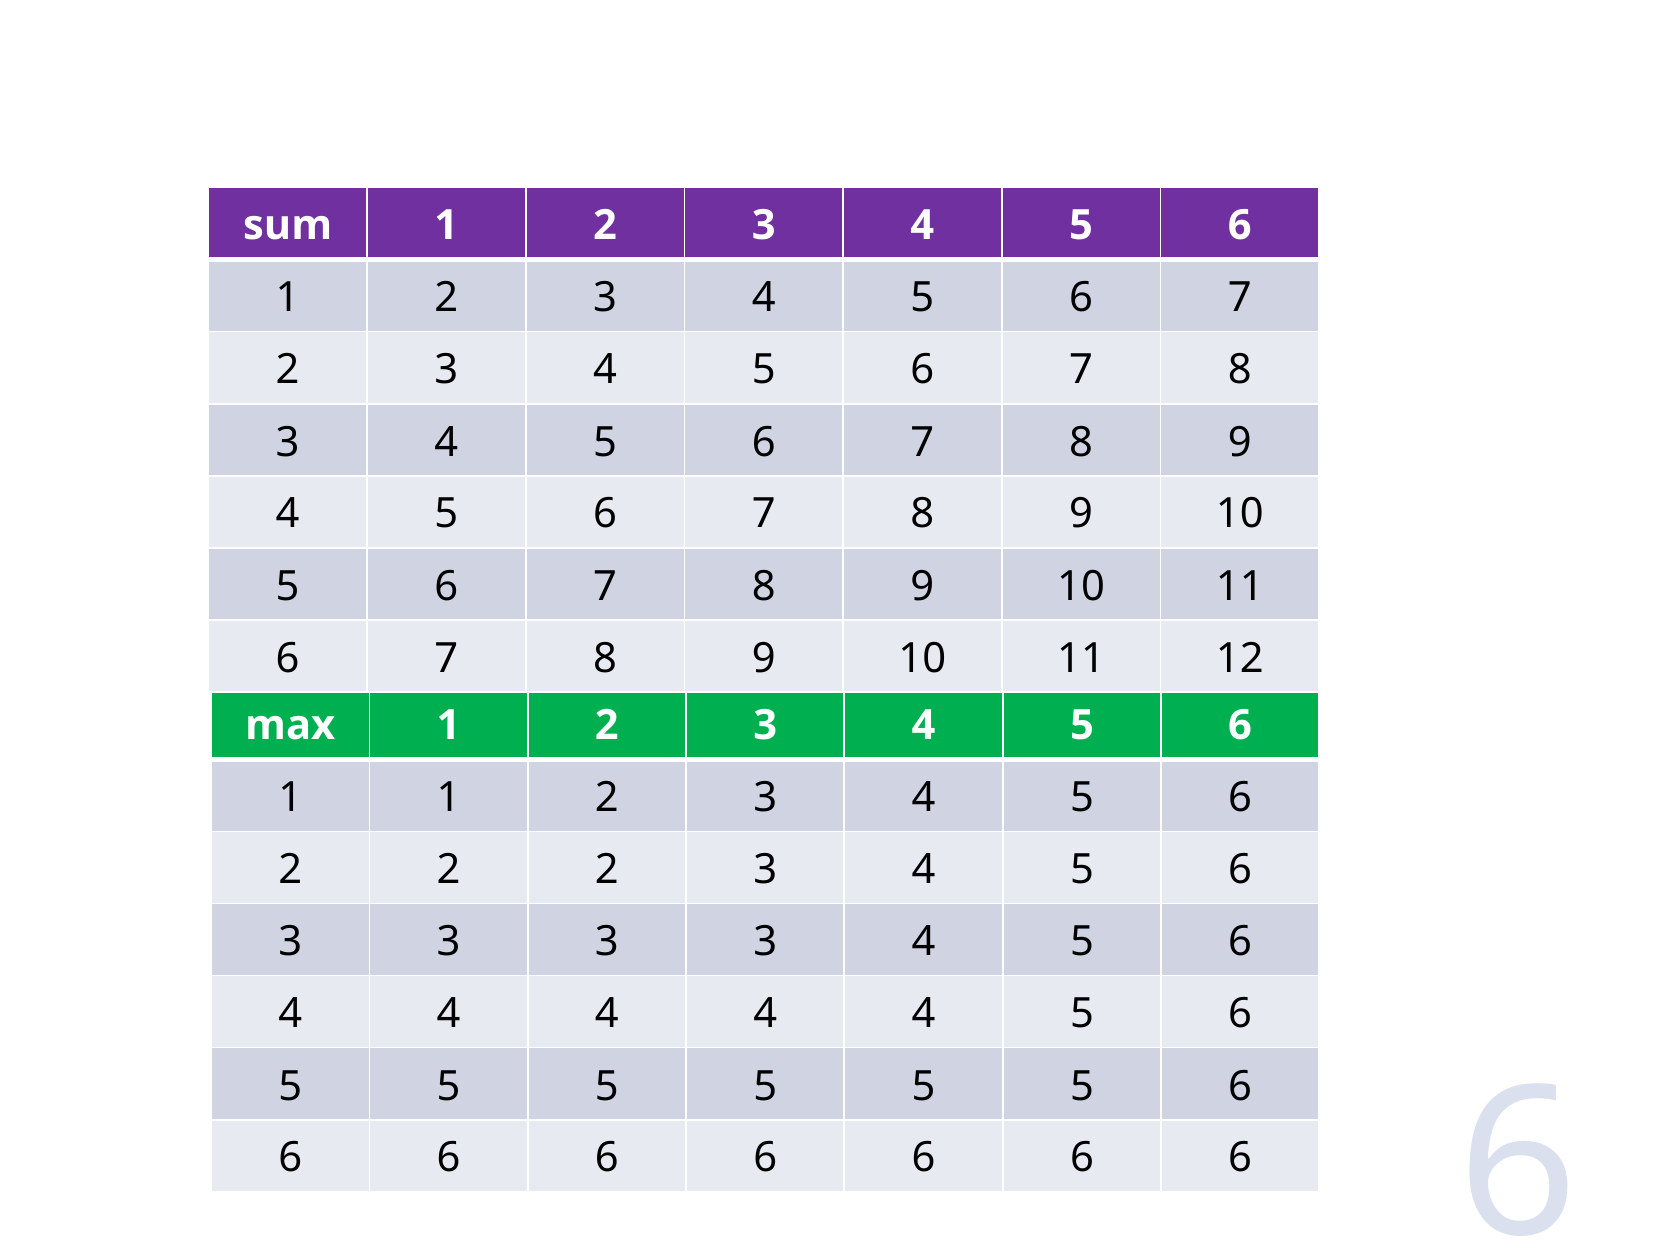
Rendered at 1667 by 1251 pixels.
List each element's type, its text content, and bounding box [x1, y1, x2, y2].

table_cell 3 [212, 904, 369, 975]
table_cell 10 [1161, 477, 1318, 547]
table_cell 3 [687, 762, 843, 831]
table_cell 6 [685, 405, 842, 475]
table_cell 6 [212, 1121, 369, 1191]
table_cell 9 [844, 549, 1001, 619]
table_cell 7 [368, 621, 525, 691]
table_cell 6 [1003, 262, 1160, 331]
table_cell 10 [1003, 549, 1160, 619]
table_cell 4 [845, 976, 1002, 1047]
table_cell 6 [687, 1121, 843, 1191]
table_cell 9 [1003, 477, 1160, 547]
table_cell 6 [1162, 762, 1318, 831]
table_cell 8 [844, 477, 1001, 547]
table_cell 4 [527, 332, 684, 403]
table_cell 12 [1161, 621, 1318, 691]
table_cell 5 [527, 405, 684, 475]
table_cell 5 [529, 1048, 685, 1119]
table_cell 6 [529, 1121, 685, 1191]
table_cell 2 [368, 262, 525, 331]
table_cell 8 [527, 621, 684, 691]
table_cell 5 [687, 1048, 843, 1119]
table_cell 3 [209, 405, 366, 475]
table_cell 5 [1004, 1048, 1160, 1119]
table_cell 1 [209, 262, 366, 331]
table_cell 6 [845, 1121, 1002, 1191]
table_cell 6 [1162, 1121, 1318, 1191]
table_header 5 [1003, 188, 1160, 257]
table_cell 6 [370, 1121, 527, 1191]
table_header 5 [1004, 693, 1160, 757]
table_cell 5 [1004, 762, 1160, 831]
table_cell 4 [368, 405, 525, 475]
table_cell 2 [529, 762, 685, 831]
table_cell 5 [1004, 904, 1160, 975]
table_cell 5 [368, 477, 525, 547]
table_cell 1 [370, 762, 527, 831]
table_cell 5 [845, 1048, 1002, 1119]
table_cell 4 [685, 262, 842, 331]
table_cell 6 [1162, 1048, 1318, 1119]
table_cell 2 [370, 832, 527, 903]
table_cell 2 [209, 332, 366, 403]
table_header max [212, 693, 369, 757]
table_header 4 [845, 693, 1002, 757]
table_cell 4 [212, 976, 369, 1047]
table_cell 3 [527, 262, 684, 331]
table_cell 6 [527, 477, 684, 547]
table_header 6 [1162, 693, 1318, 757]
table_cell 3 [368, 332, 525, 403]
table_header 3 [687, 693, 843, 757]
table_cell 4 [370, 976, 527, 1047]
table_cell 7 [1161, 262, 1318, 331]
table_cell 5 [209, 549, 366, 619]
table_cell 11 [1161, 549, 1318, 619]
table_cell 4 [529, 976, 685, 1047]
table_cell 6 [209, 621, 366, 691]
table_cell 2 [212, 832, 369, 903]
table_cell 3 [370, 904, 527, 975]
table_cell 6 [1162, 832, 1318, 903]
table_cell 7 [1003, 332, 1160, 403]
table_cell 6 [1162, 976, 1318, 1047]
table_cell 5 [844, 262, 1001, 331]
table_cell 3 [529, 904, 685, 975]
table_cell 4 [845, 832, 1002, 903]
table_cell 3 [687, 904, 843, 975]
table_cell 5 [212, 1048, 369, 1119]
table_cell 4 [845, 762, 1002, 831]
slide_number 6 [1192, 1062, 1593, 1250]
table_cell 5 [370, 1048, 527, 1119]
table_cell 4 [687, 976, 843, 1047]
table_cell 6 [368, 549, 525, 619]
table_cell 4 [845, 904, 1002, 975]
table_cell 8 [685, 549, 842, 619]
table_header 2 [529, 693, 685, 757]
table_cell 2 [529, 832, 685, 903]
table_cell 8 [1161, 332, 1318, 403]
table_cell 3 [687, 832, 843, 903]
table_cell 6 [1004, 1121, 1160, 1191]
table_header 2 [527, 188, 684, 257]
table_cell 5 [1004, 976, 1160, 1047]
table_cell 11 [1003, 621, 1160, 691]
table_cell 5 [1004, 832, 1160, 903]
table_cell 4 [209, 477, 366, 547]
table_cell 8 [1003, 405, 1160, 475]
table_cell 6 [844, 332, 1001, 403]
table_header 6 [1161, 188, 1318, 257]
table_cell 9 [1161, 405, 1318, 475]
table_cell 5 [685, 332, 842, 403]
table_header sum [209, 188, 366, 257]
table_cell 1 [212, 762, 369, 831]
table_cell 7 [844, 405, 1001, 475]
table_header 3 [685, 188, 842, 257]
table_cell 7 [527, 549, 684, 619]
table_cell 7 [685, 477, 842, 547]
table_header 1 [368, 188, 525, 257]
table_header 1 [370, 693, 527, 757]
table_header 4 [844, 188, 1001, 257]
table_cell 10 [844, 621, 1001, 691]
table_cell 9 [685, 621, 842, 691]
table_cell 6 [1162, 904, 1318, 975]
